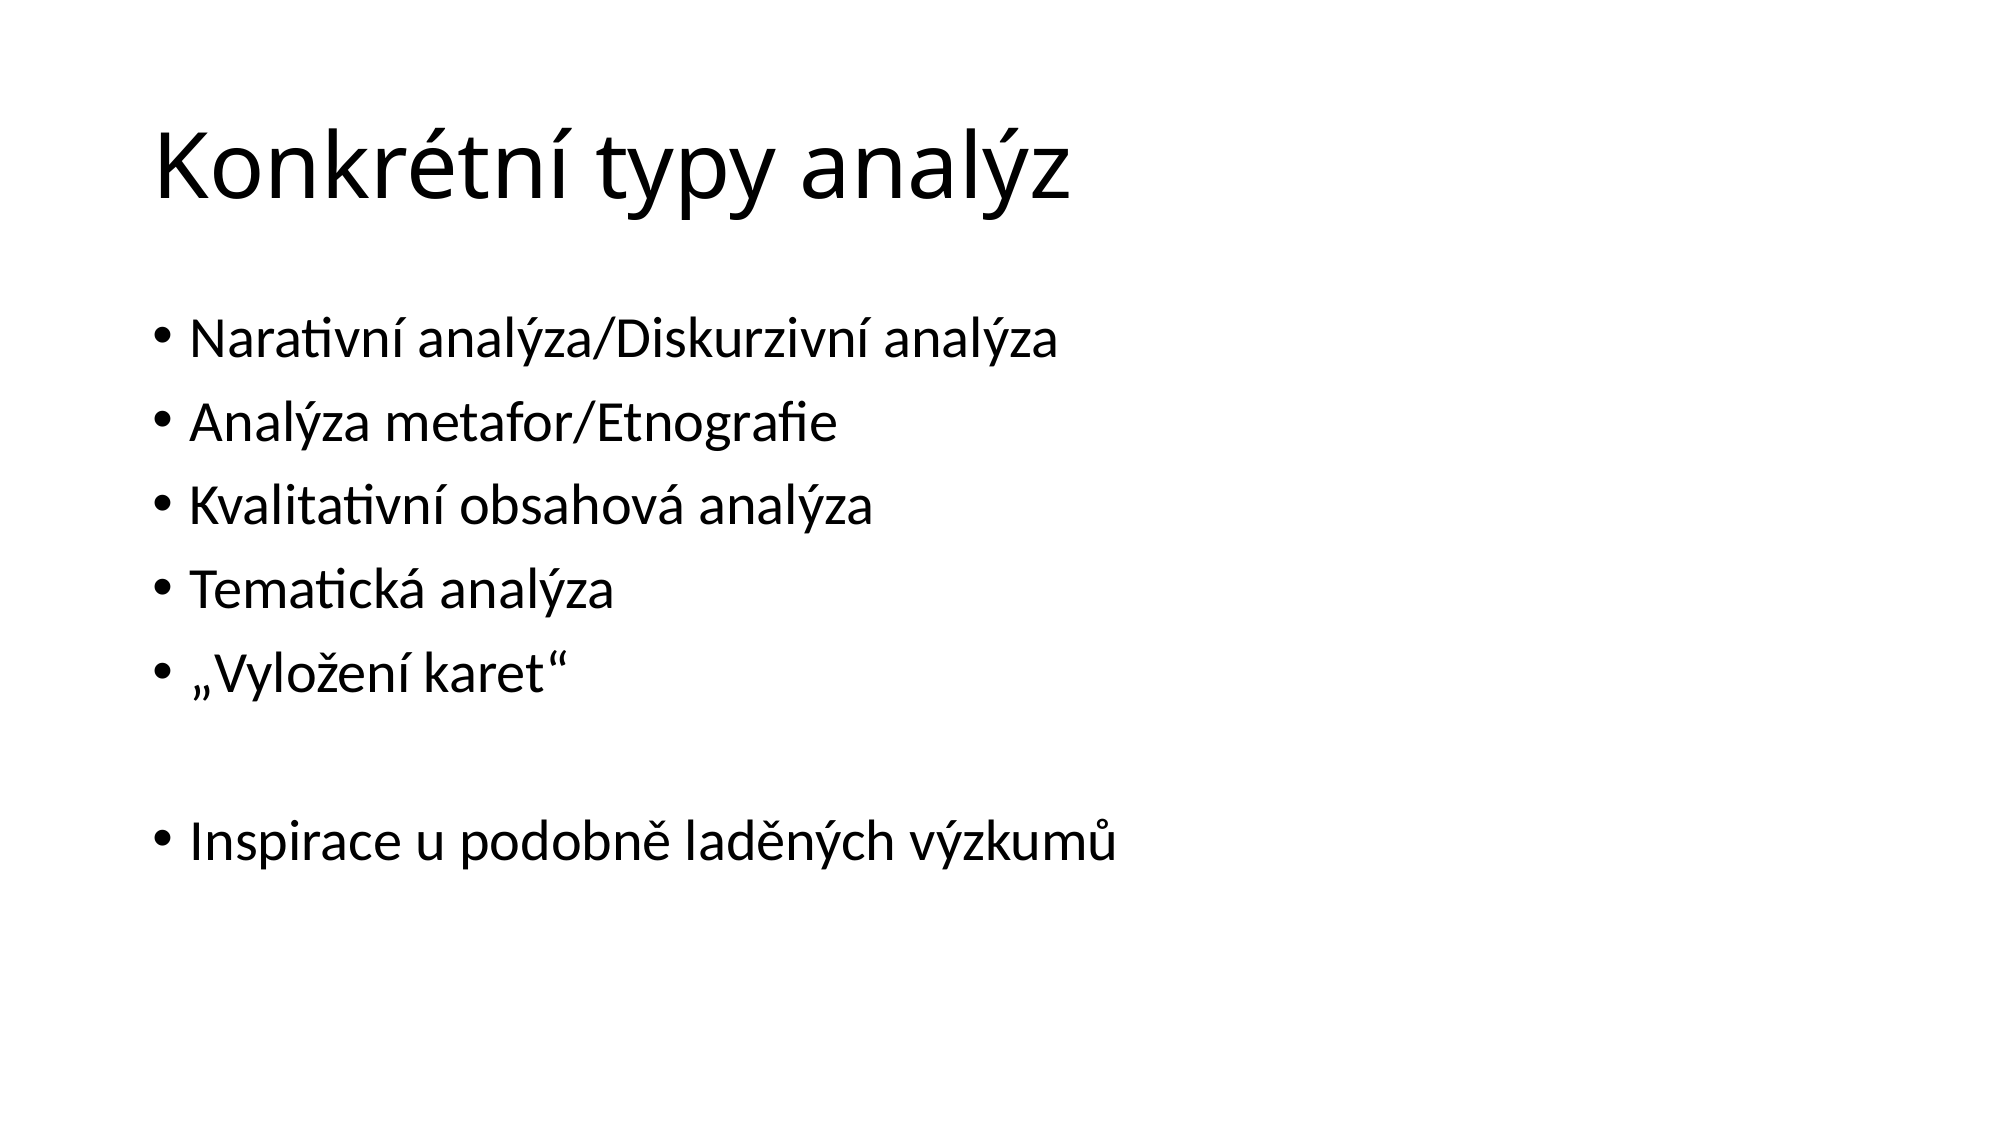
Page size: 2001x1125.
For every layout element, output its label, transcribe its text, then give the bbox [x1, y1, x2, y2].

list Narativní analýza/Diskurzivní analýza Analýza metafor/Etnografie Kvalitativní obsahová analýza Tematická analýza „Vyložení karet“ Inspirace u podobně laděných výzkumů [137, 299, 1863, 1014]
title Konkrétní typy analýz [137, 59, 1863, 278]
